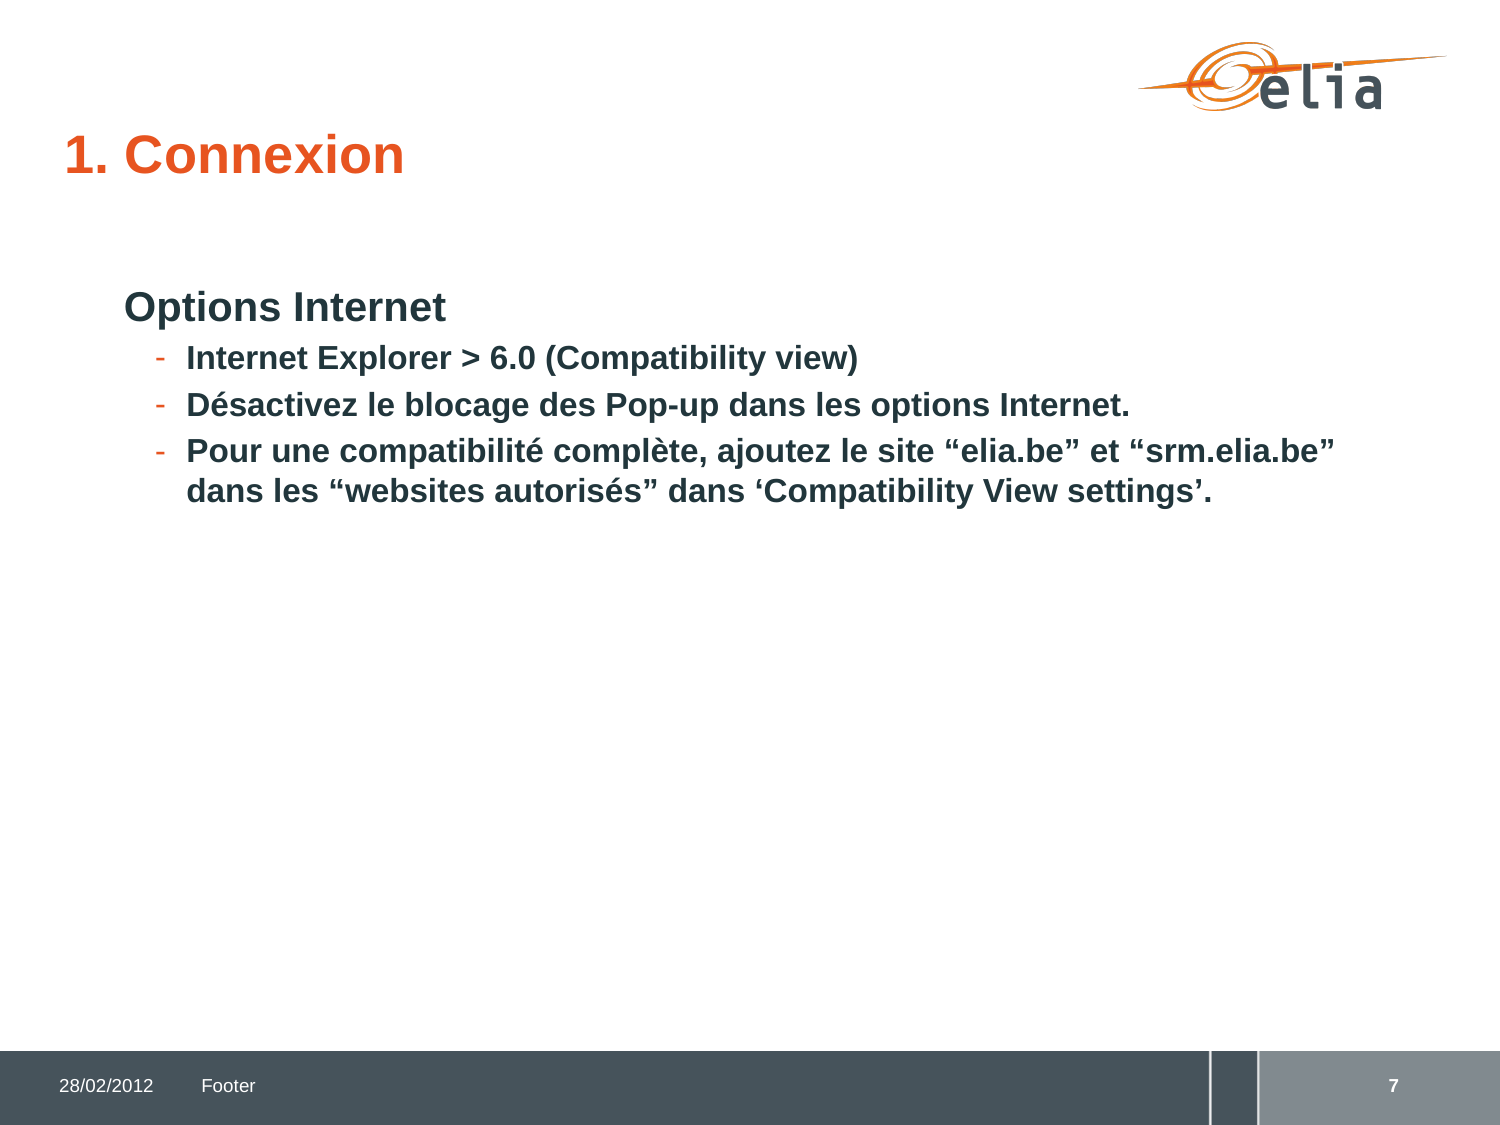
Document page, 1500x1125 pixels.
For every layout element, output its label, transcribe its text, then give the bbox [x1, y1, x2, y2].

picture [1138, 42, 1447, 111]
picture [0, 1051, 1500, 1125]
list Options Internet Internet Explorer > 6.0 (Compatibility view) Désactivez le blocage des Pop-up dans les options Internet. Pour une compatibilité complète, ajoutez le site “elia.be” et “srm.elia.be” dans les “websites autorisés” dans ‘Compatibility View settings’. [123, 279, 1400, 979]
footer Footer [201, 1074, 1199, 1116]
slide_number 7 [1264, 1074, 1399, 1116]
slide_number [59, 1074, 189, 1116]
title 1. Connexion [64, 119, 1400, 237]
